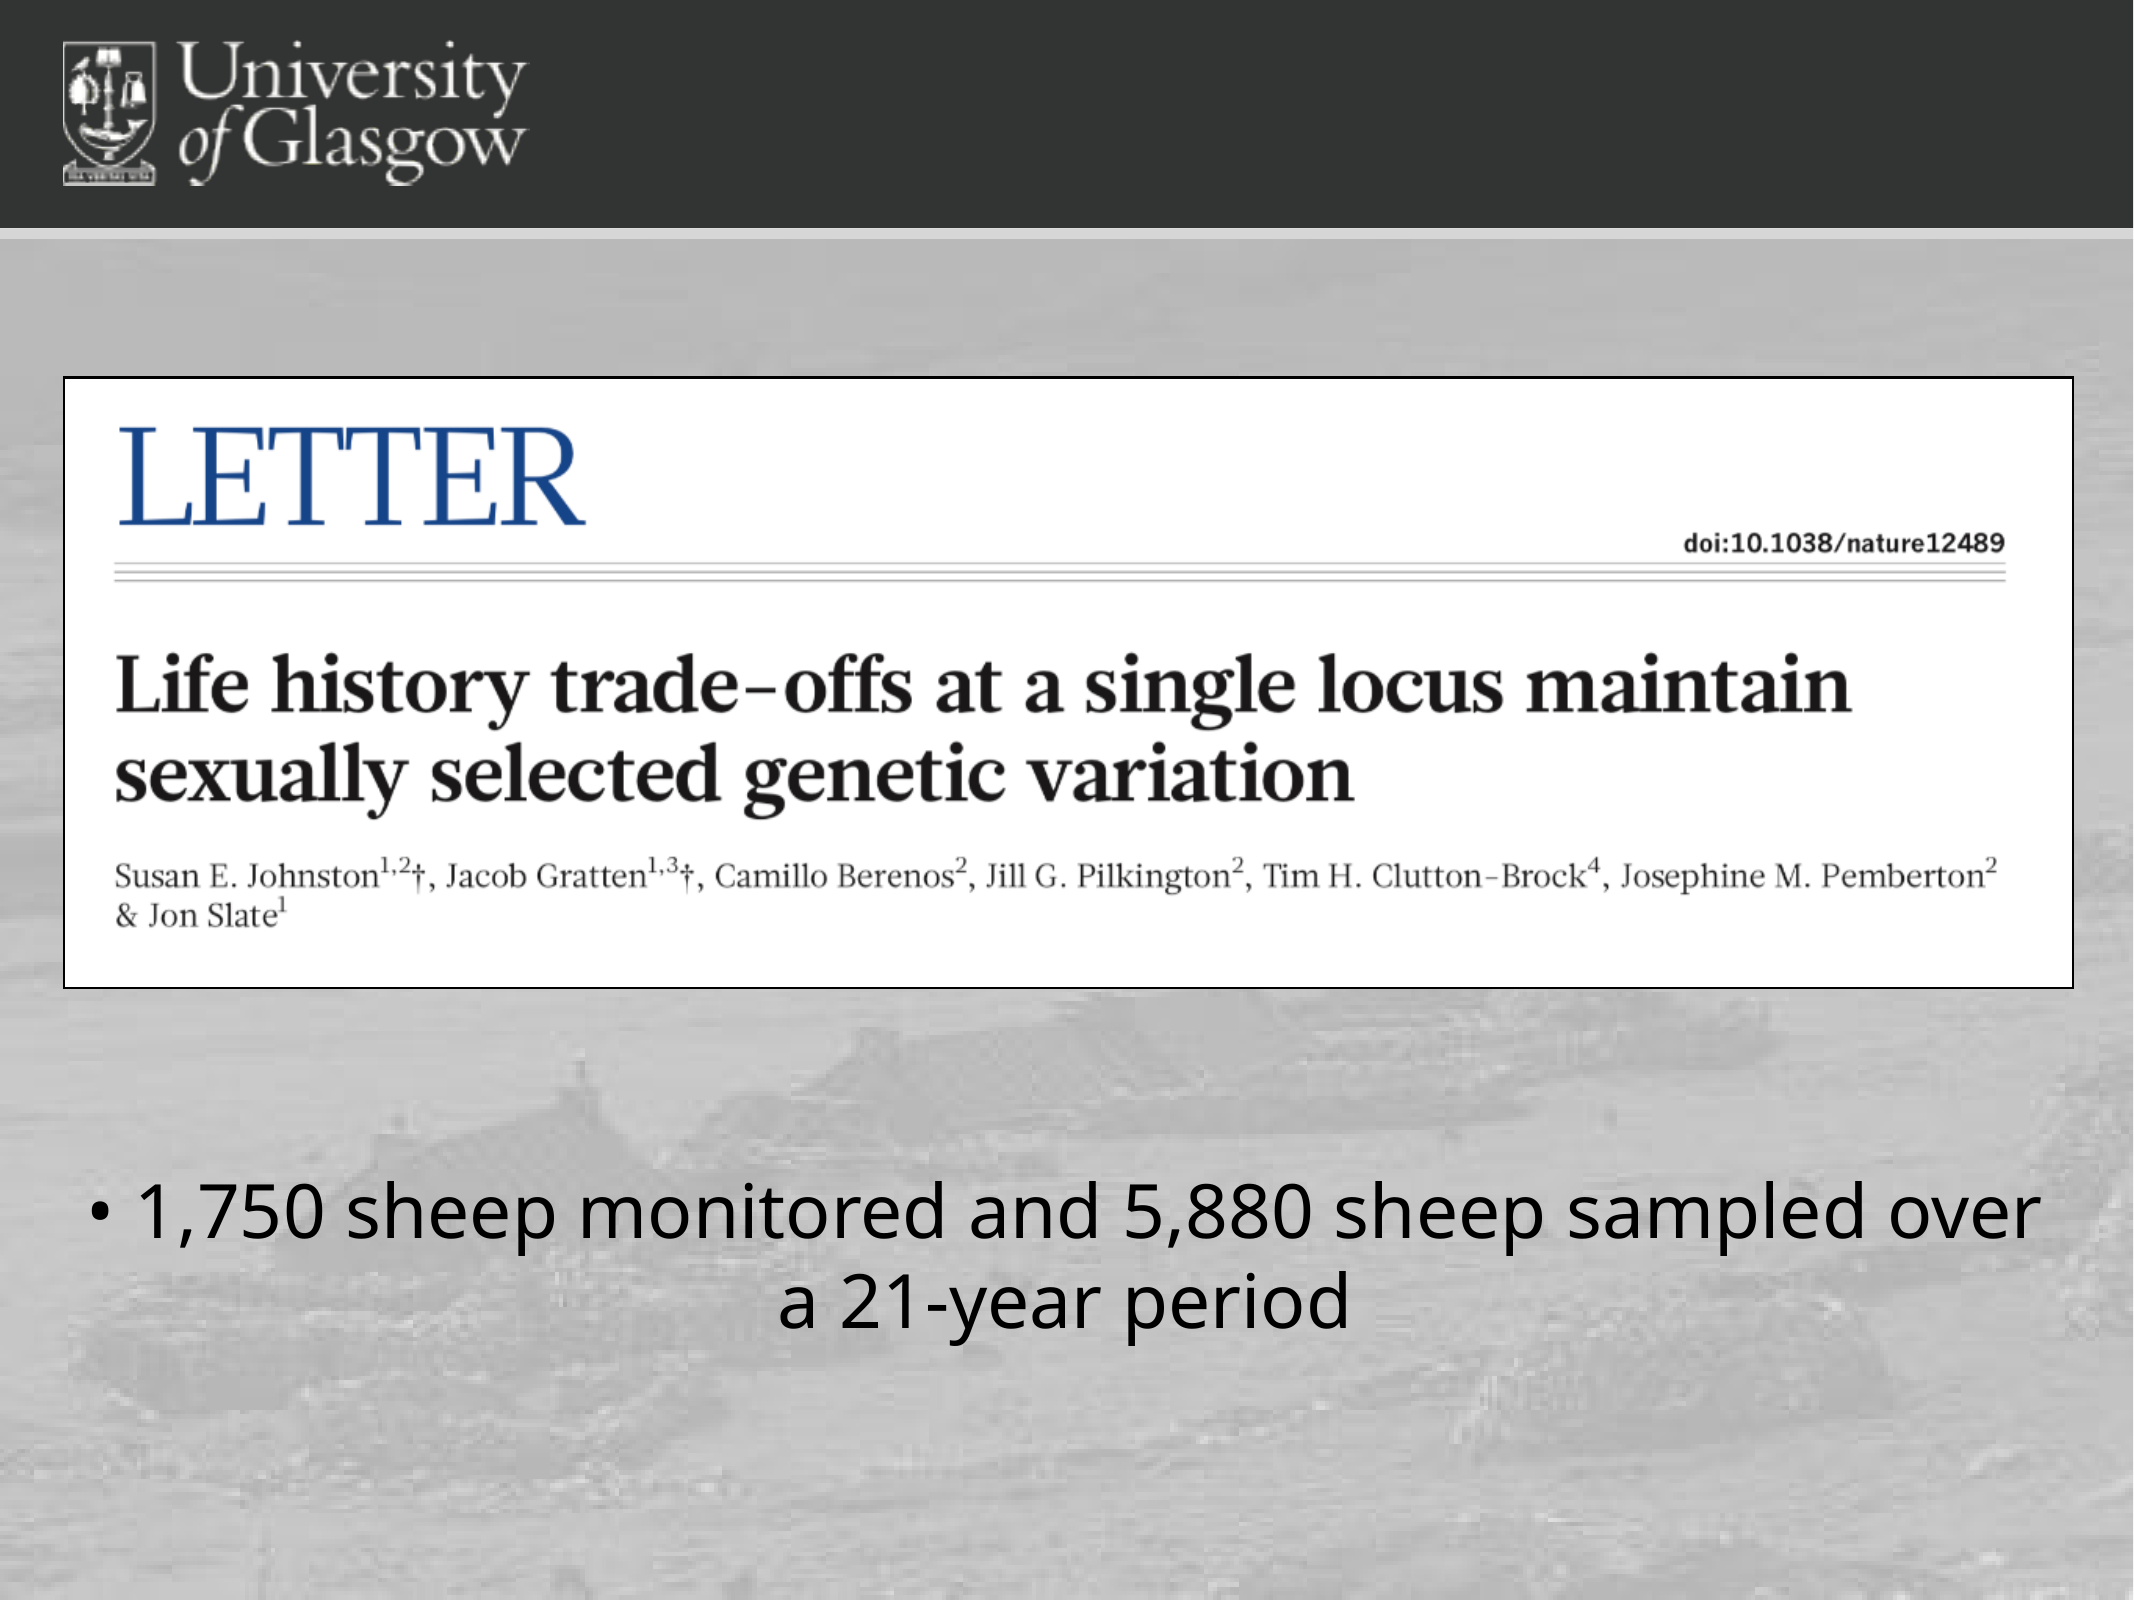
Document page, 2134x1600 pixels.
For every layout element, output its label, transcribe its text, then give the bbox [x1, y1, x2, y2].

picture [0, 239, 2134, 1600]
text_box • 1,750 sheep monitored and 5,880 sheep sampled over a 21-year period [62, 1155, 2069, 1353]
picture [63, 39, 530, 186]
